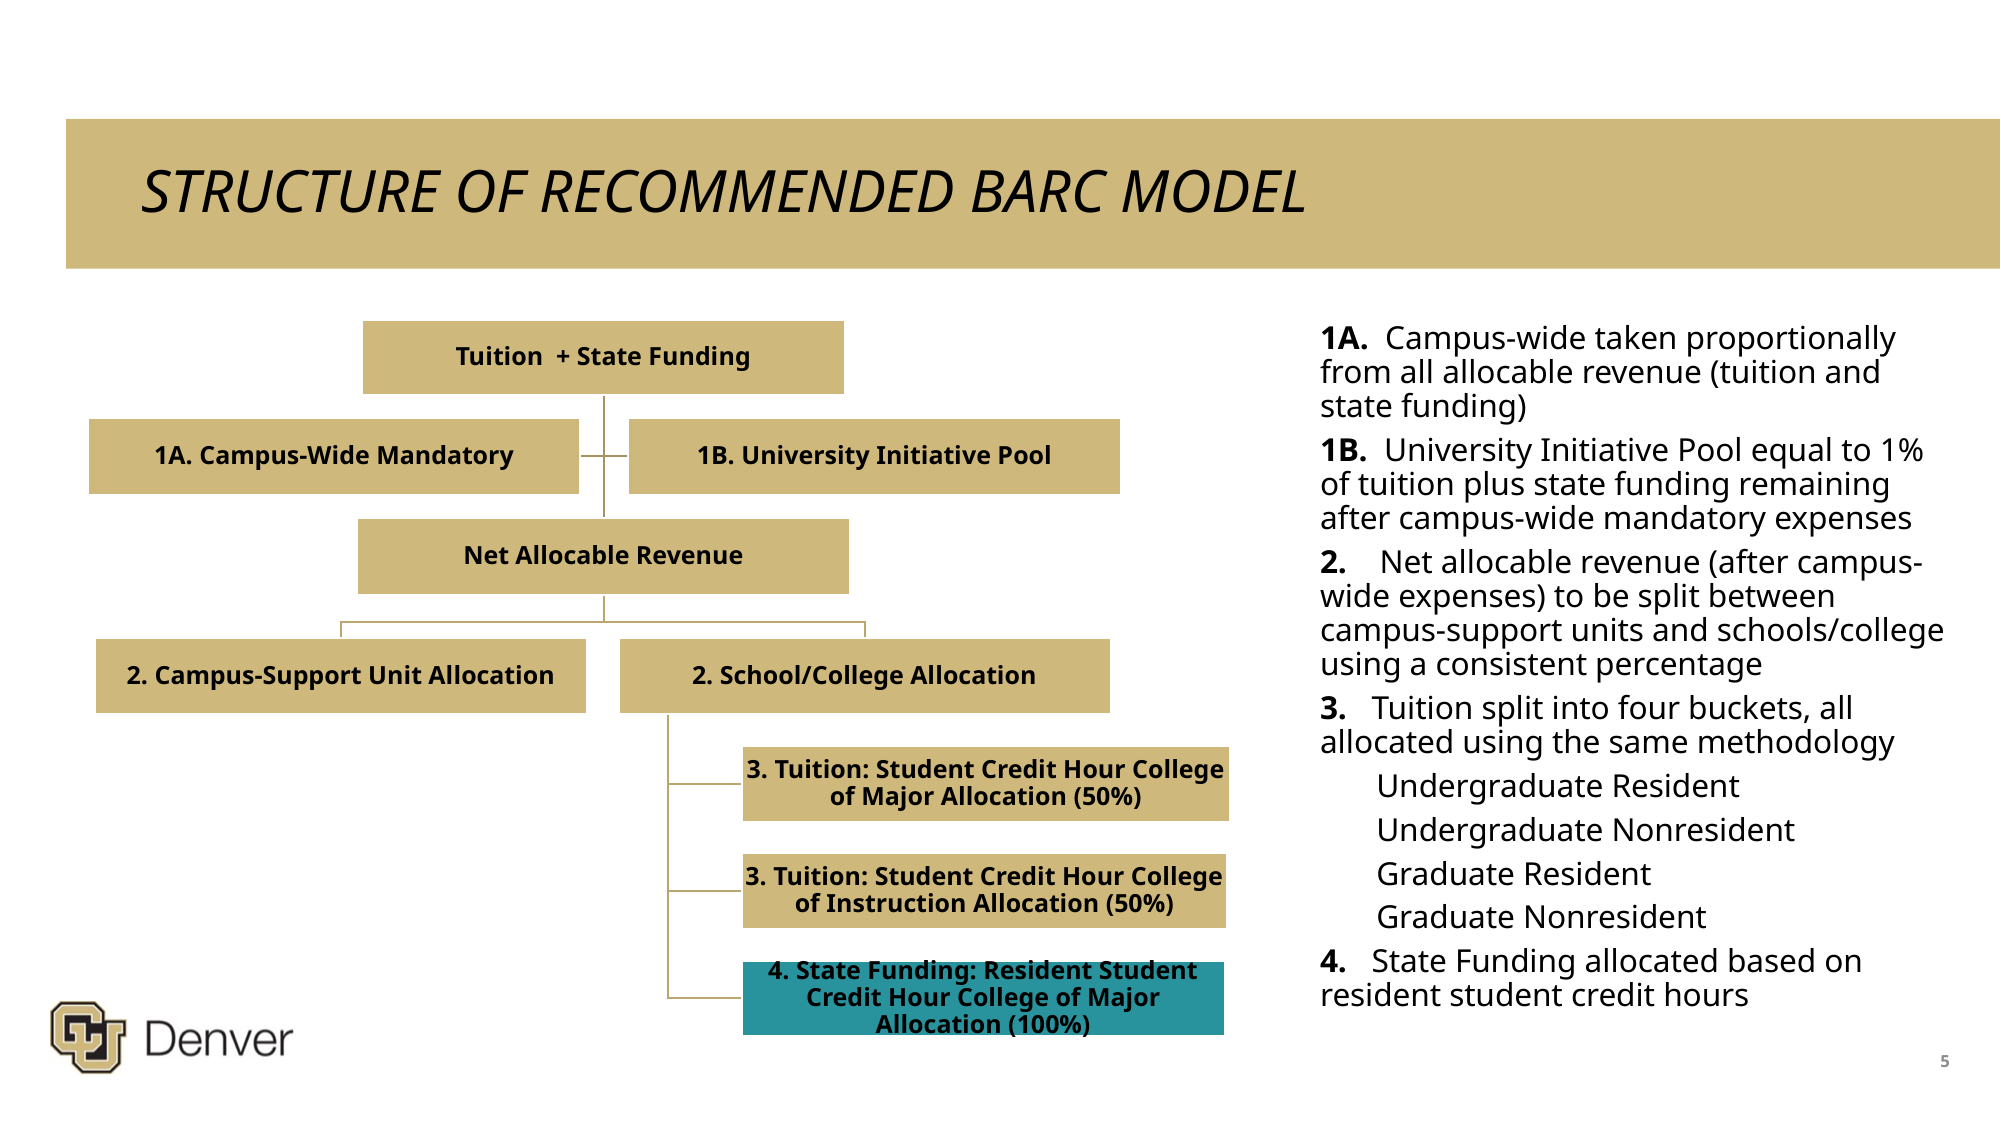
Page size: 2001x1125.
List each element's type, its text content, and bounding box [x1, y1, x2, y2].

title STRUCTURE OF RECOMMENDED BARC MODEL [66, 118, 2000, 269]
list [0, 314, 1488, 1037]
text_box 1A. Campus-wide taken proportionally from all allocable revenue (tuition and state funding) 1B. University Initiative Pool equal to 1% of tuition plus state funding remaining after campus-wide mandatory expenses 2. Net allocable revenue (after campus-wide expenses) to be split between campus-support units and schools/college using a consistent percentage 3. Tuition split into four buckets, all allocated using the same methodology Undergraduate Resident Undergraduate Nonresident Graduate Resident Graduate Nonresident 4. State Funding allocated based on resident student credit hours [1488, 314, 1962, 1037]
picture [50, 1037, 296, 1077]
slide_number 5 [1822, 1037, 1950, 1075]
